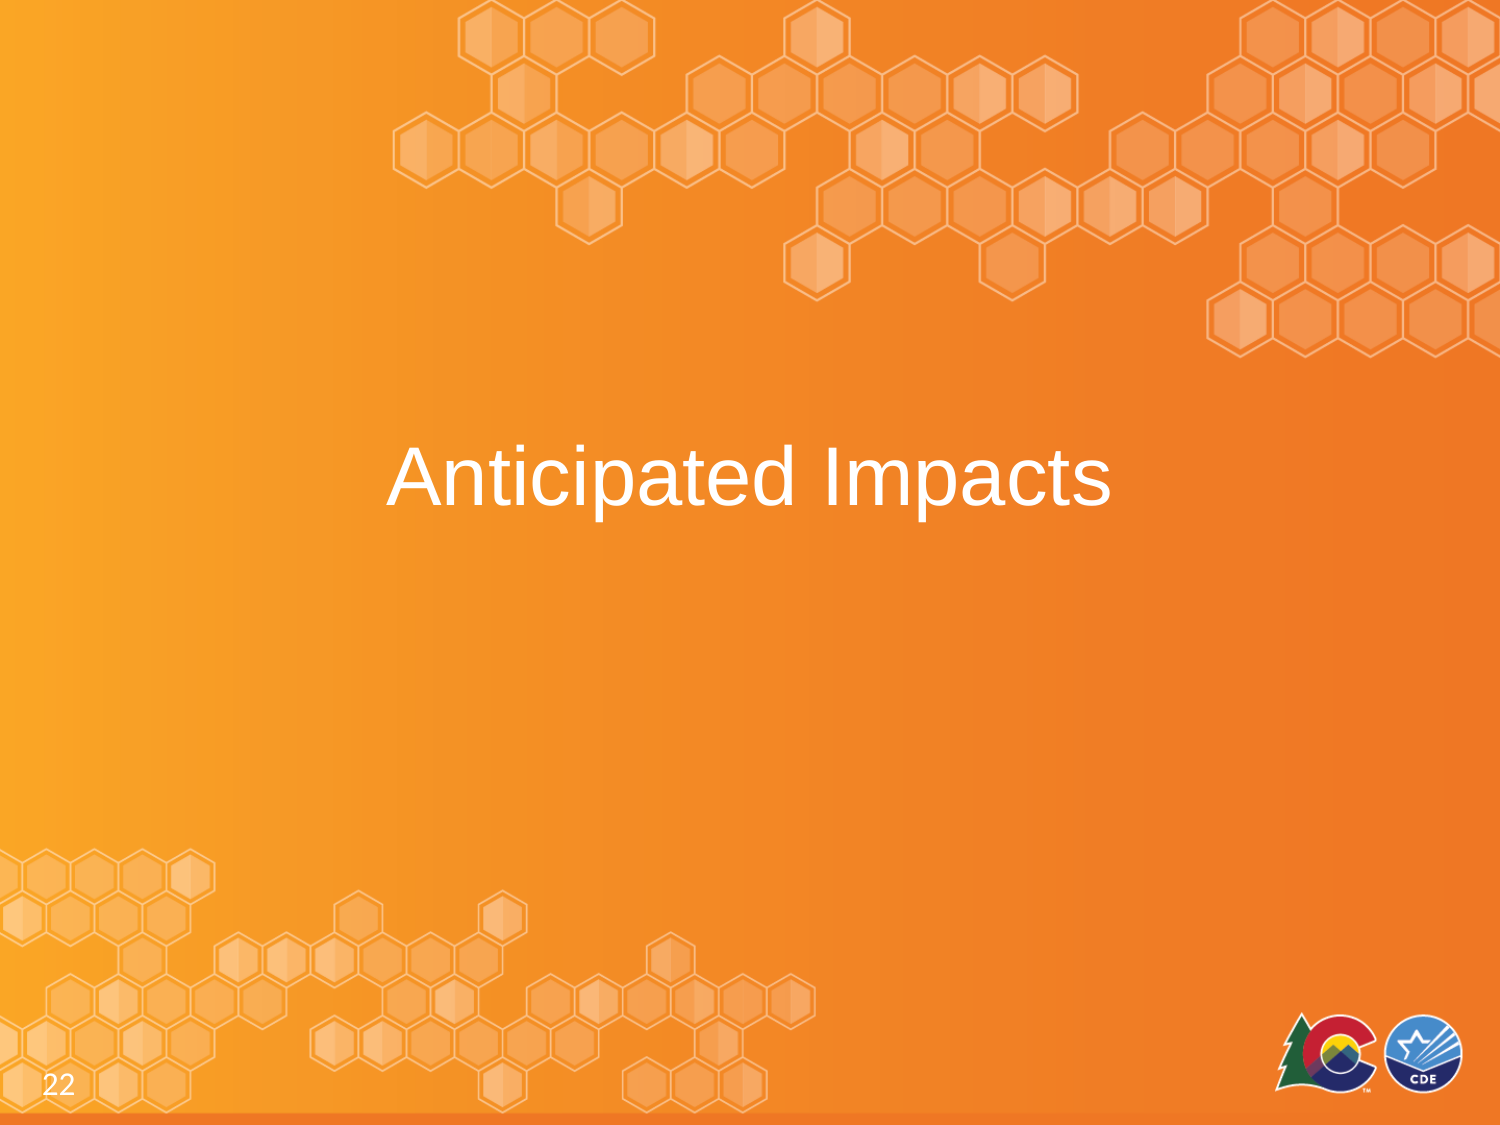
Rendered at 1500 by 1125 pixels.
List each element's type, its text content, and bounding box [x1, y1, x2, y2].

picture [0, 0, 1500, 1125]
title Anticipated Impacts [112, 425, 1388, 810]
slide_number 22 [26, 1054, 365, 1115]
